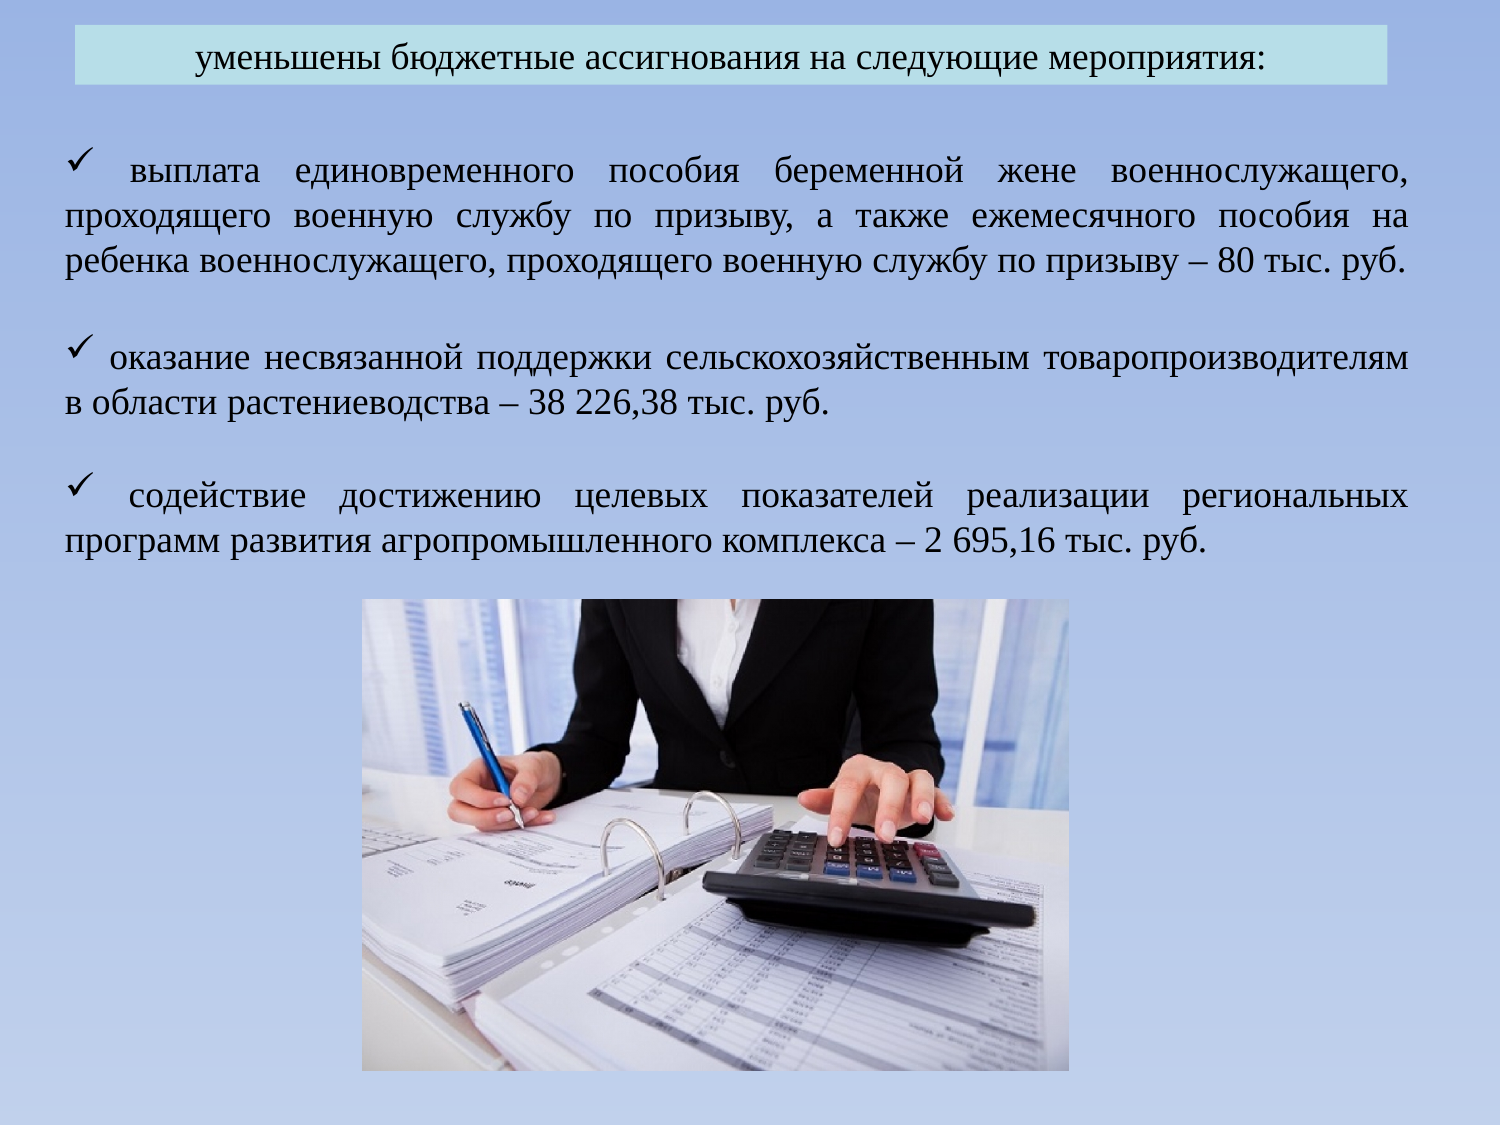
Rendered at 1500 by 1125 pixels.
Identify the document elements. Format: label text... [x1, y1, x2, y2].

text_box выплата единовременного пособия беременной жене военнослужащего, проходящего военную службу по призыву, а также ежемесячного пособия на ребенка военнослужащего, проходящего военную службу по призыву – 80 тыс. руб. [50, 137, 1425, 288]
text_box содействие достижению целевых показателей реализации региональных программ развития агропромышленного комплекса – 2 695,16 тыс. руб. [50, 462, 1425, 568]
picture [362, 599, 1070, 1071]
text_box оказание несвязанной поддержки сельскохозяйственным товаропроизводителям в области растениеводства – 38 226,38 тыс. руб. [50, 324, 1425, 430]
text_box уменьшены бюджетные ассигнования на следующие мероприятия: [75, 24, 1388, 85]
